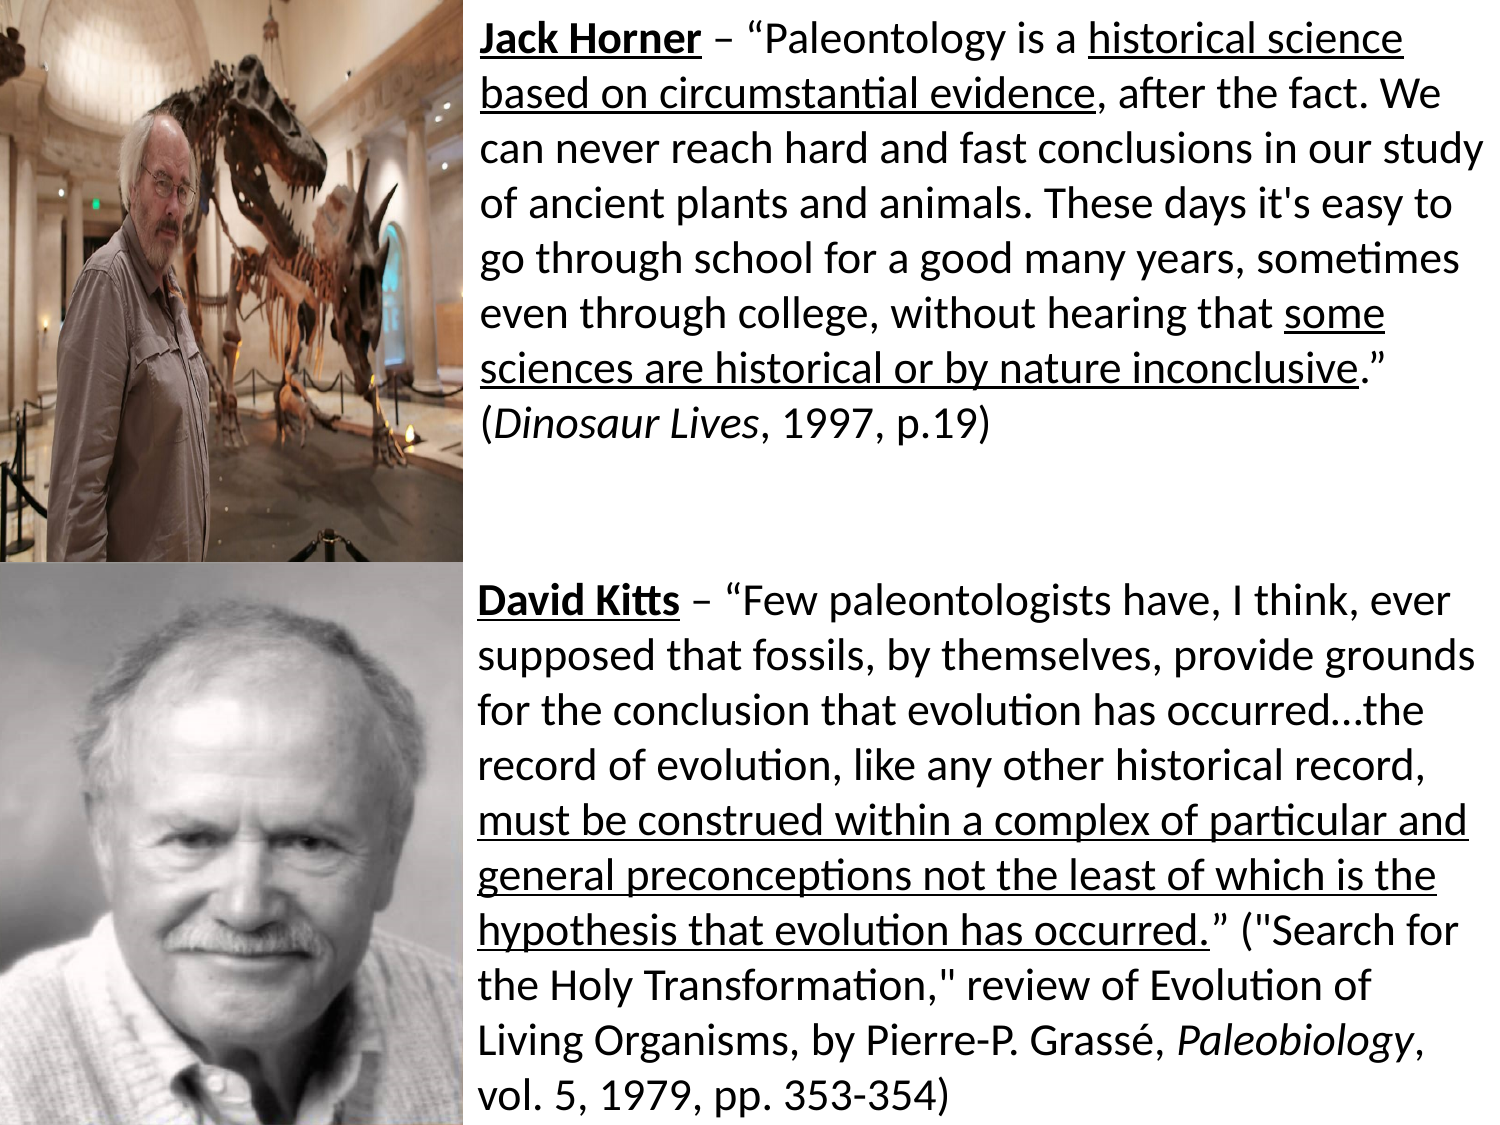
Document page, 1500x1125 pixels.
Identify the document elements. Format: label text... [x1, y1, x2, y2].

text_box David Kitts – “Few paleontologists have, I think, ever supposed that fossils, by themselves, provide grounds for the conclusion that evolution has occurred…the record of evolution, like any other historical record, must be construed within a complex of particular and general preconceptions not the least of which is the hypothesis that evolution has occurred.” ("Search for the Holy Transformation," review of Evolution of Living Organisms, by Pierre-P. Grassé, Paleobiology, vol. 5, 1979, pp. 353-354) [466, 562, 1500, 1125]
list Jack Horner – “Paleontology is a historical science based on circumstantial evidence, after the fact. We can never reach hard and fast conclusions in our study of ancient plants and animals. These days it's easy to go through school for a good many years, sometimes even through college, without hearing that some sciences are historical or by nature inconclusive.” (Dinosaur Lives, 1997, p.19) [464, 0, 1500, 562]
picture [0, 0, 463, 1125]
